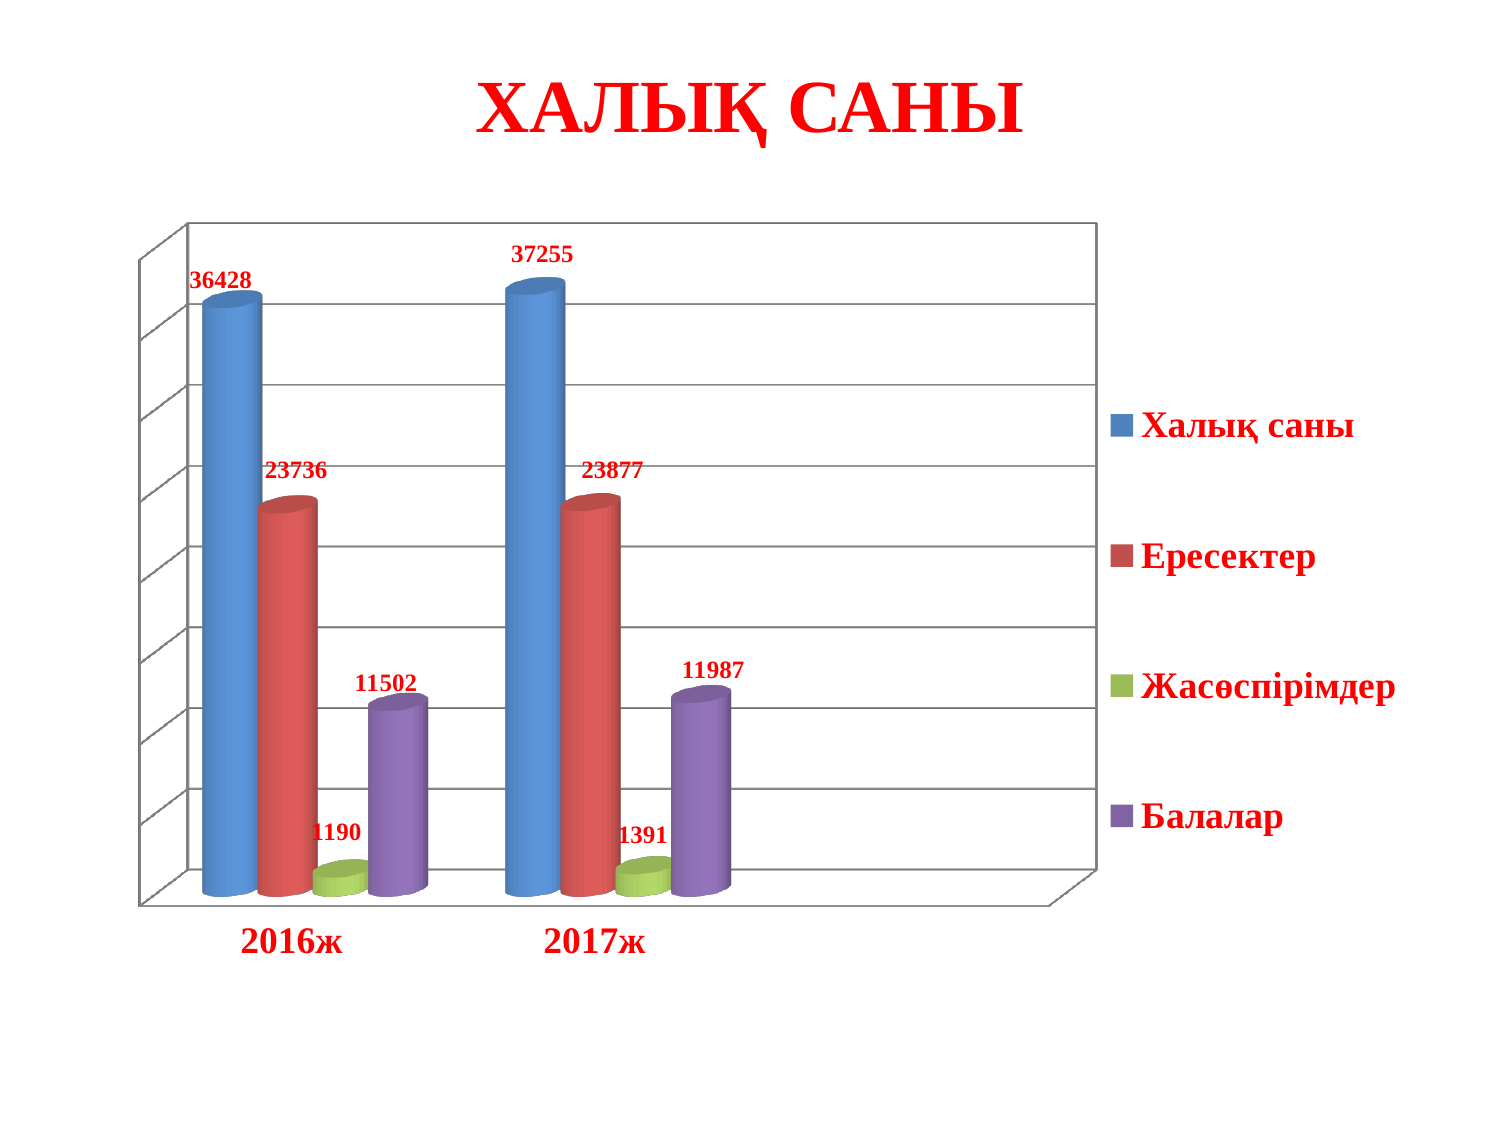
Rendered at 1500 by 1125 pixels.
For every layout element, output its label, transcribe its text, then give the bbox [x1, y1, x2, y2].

chart [112, 199, 1419, 1006]
text_box ХАЛЫҚ САНЫ [212, 49, 1288, 155]
